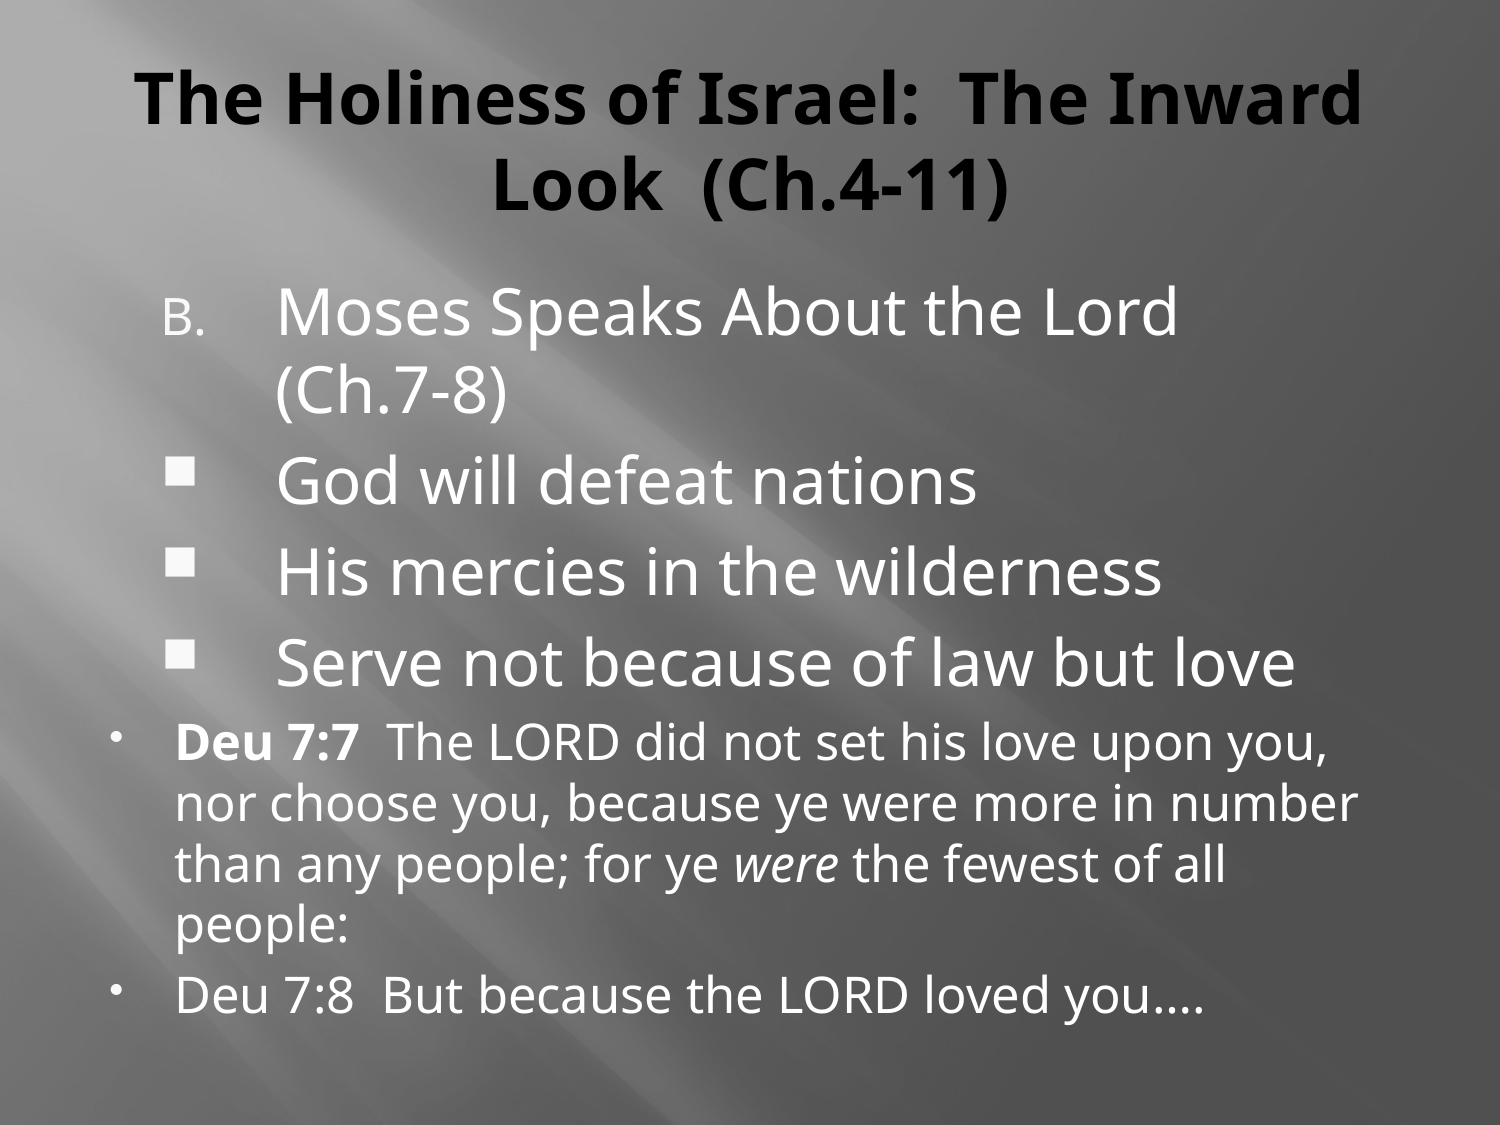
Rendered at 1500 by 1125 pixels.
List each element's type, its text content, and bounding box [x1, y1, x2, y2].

list Moses Speaks About the Lord (Ch.7-8) God will defeat nations His mercies in the wilderness Serve not because of law but love Deu 7:7 The LORD did not set his love upon you, nor choose you, because ye were more in number than any people; for ye were the fewest of all people: Deu 7:8 But because the LORD loved you…. [75, 262, 1425, 1035]
title The Holiness of Israel: The Inward Look (Ch.4-11) [75, 45, 1425, 233]
